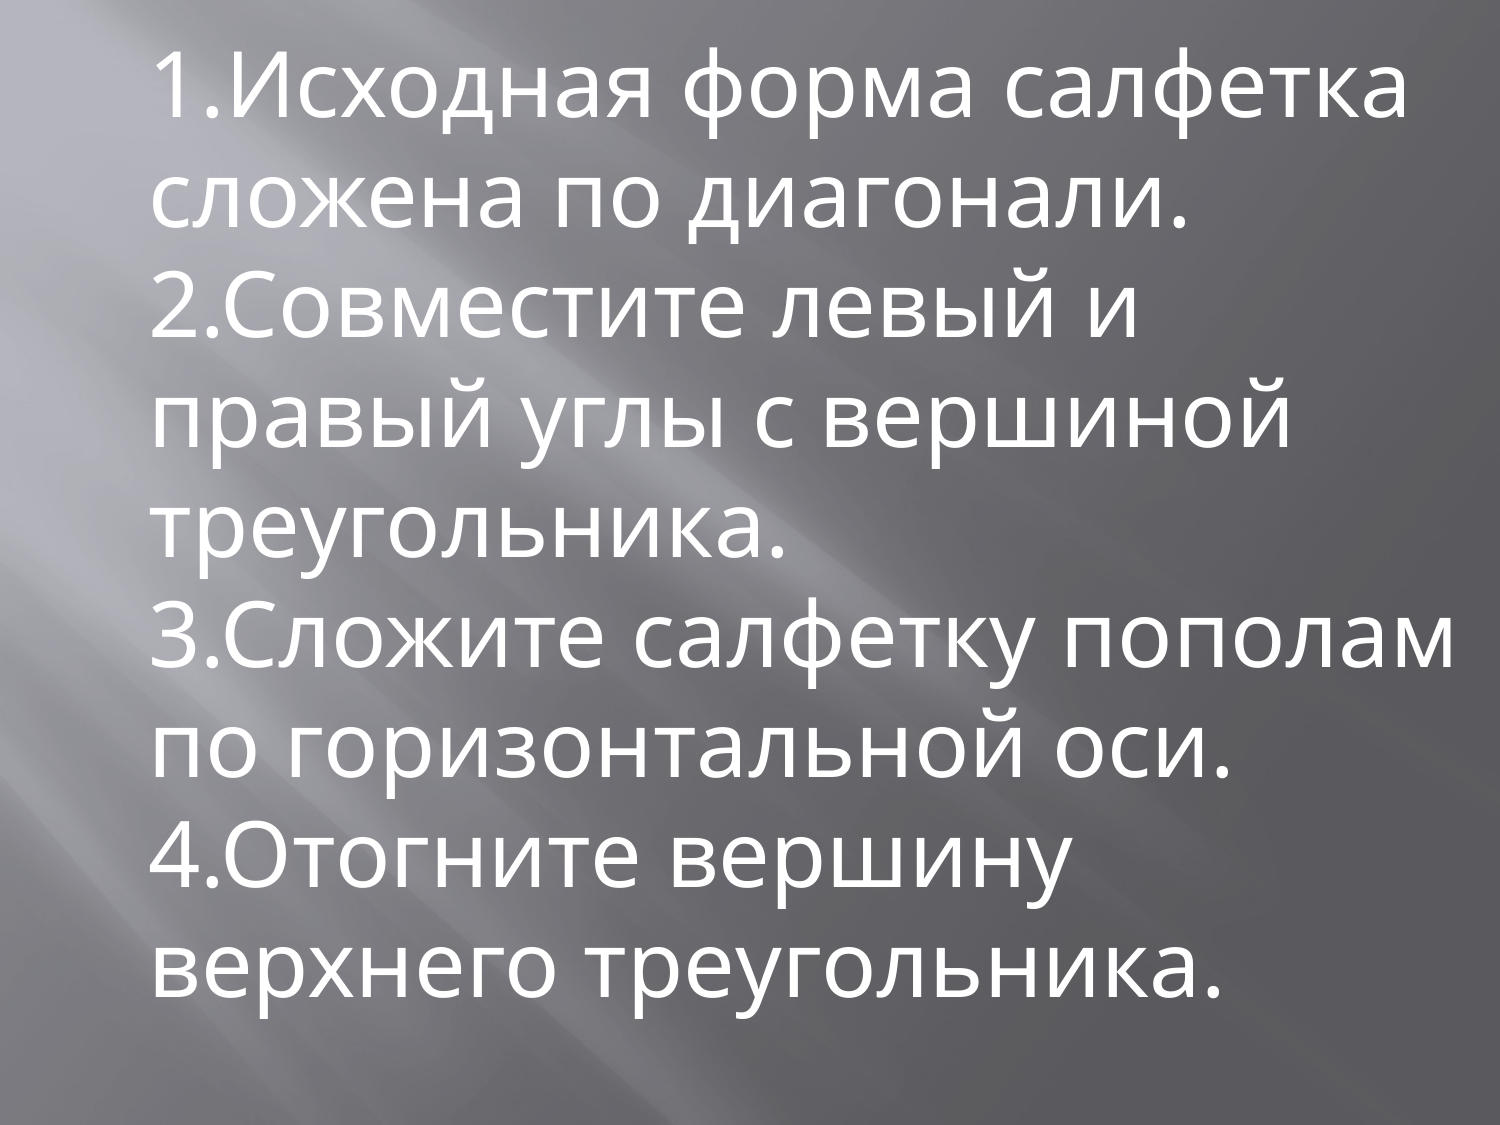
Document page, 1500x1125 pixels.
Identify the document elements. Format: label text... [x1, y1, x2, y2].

text_box 1.Исходная форма салфетка сложена по диагонали. 2.Совместите левый и правый углы с вершиной треугольника. 3.Сложите салфетку пополам по горизонтальной оси. 4.Отогните вершину верхнего треугольника. [58, 18, 1500, 1084]
